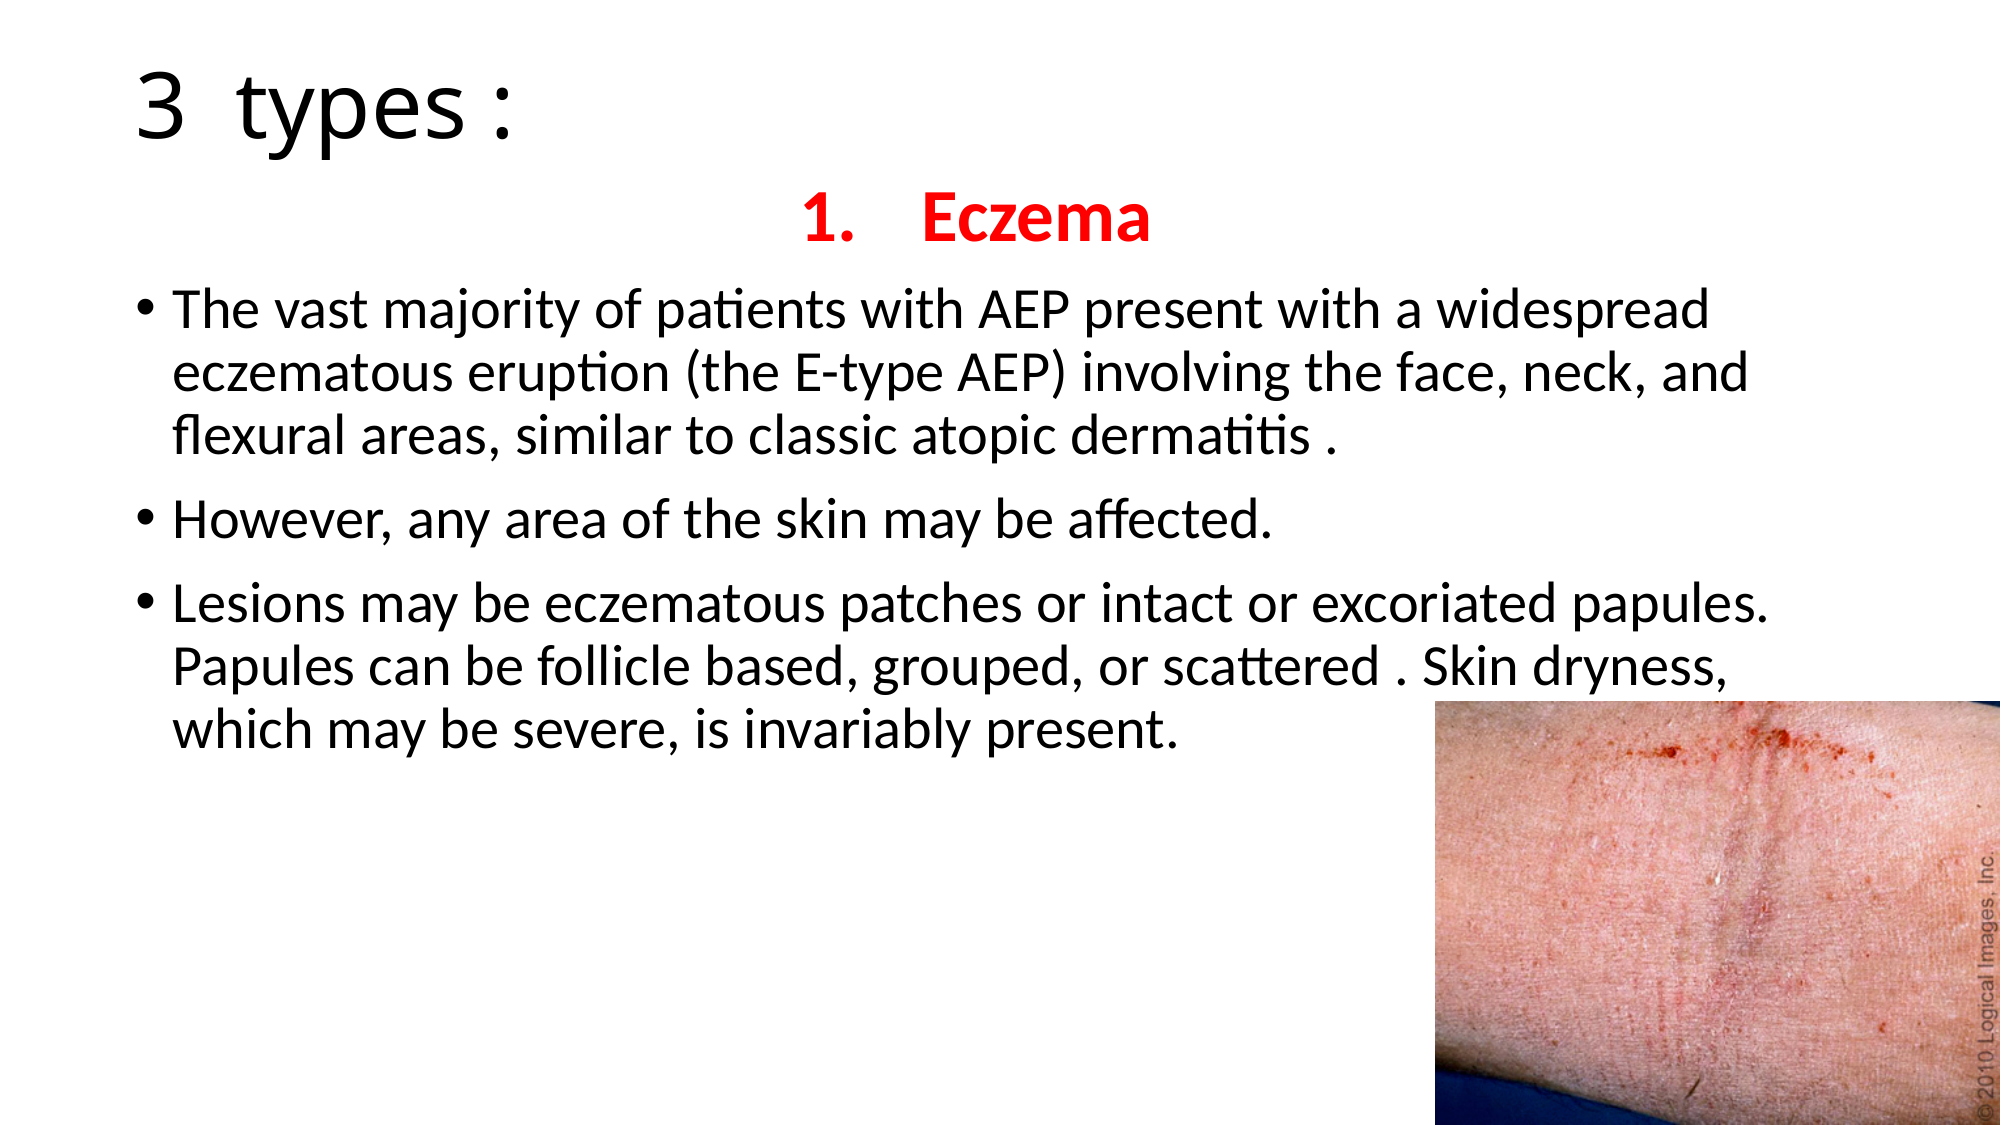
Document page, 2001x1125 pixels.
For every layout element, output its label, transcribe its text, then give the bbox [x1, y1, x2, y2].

list Eczema The vast majority of patients with AEP present with a widespread eczematous eruption (the E-type AEP) involving the face, neck, and flexural areas, similar to classic atopic dermatitis . However, any area of the skin may be affected. Lesions may be eczematous patches or intact or excoriated papules. Papules can be follicle based, grouped, or scattered . Skin dryness, which may be severe, is invariably present. [120, 169, 1846, 883]
title 3 types : [120, 0, 1846, 169]
picture [1435, 701, 2000, 1125]
